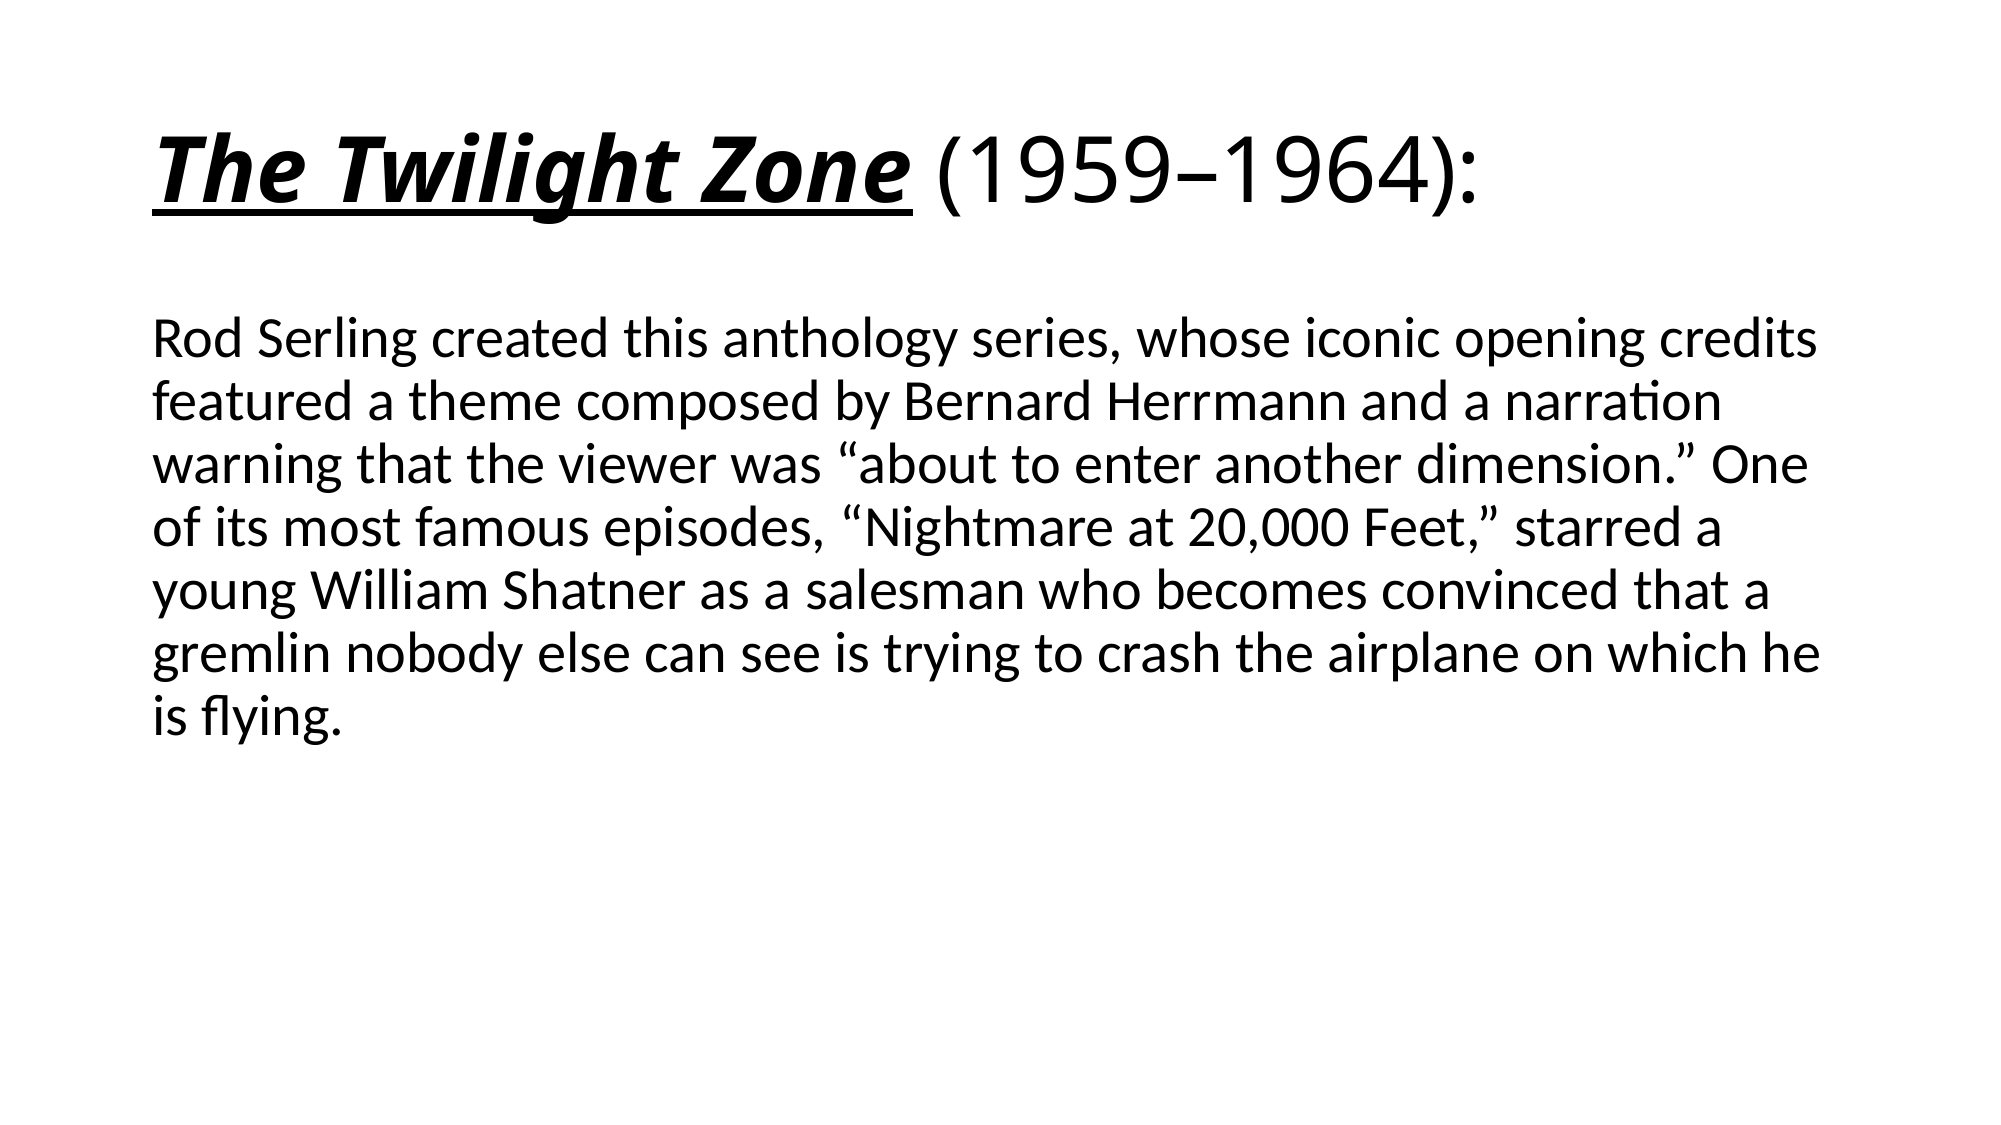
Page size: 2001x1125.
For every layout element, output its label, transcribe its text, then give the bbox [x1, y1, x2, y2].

title The Twilight Zone (1959–1964): [137, 59, 1863, 278]
list Rod Serling created this anthology series, whose iconic opening credits featured a theme composed by Bernard Herrmann and a narration warning that the viewer was “about to enter another dimension.” One of its most famous episodes, “Nightmare at 20,000 Feet,” starred a young William Shatner as a salesman who becomes convinced that a gremlin nobody else can see is trying to crash the airplane on which he is flying. [137, 299, 1863, 1014]
